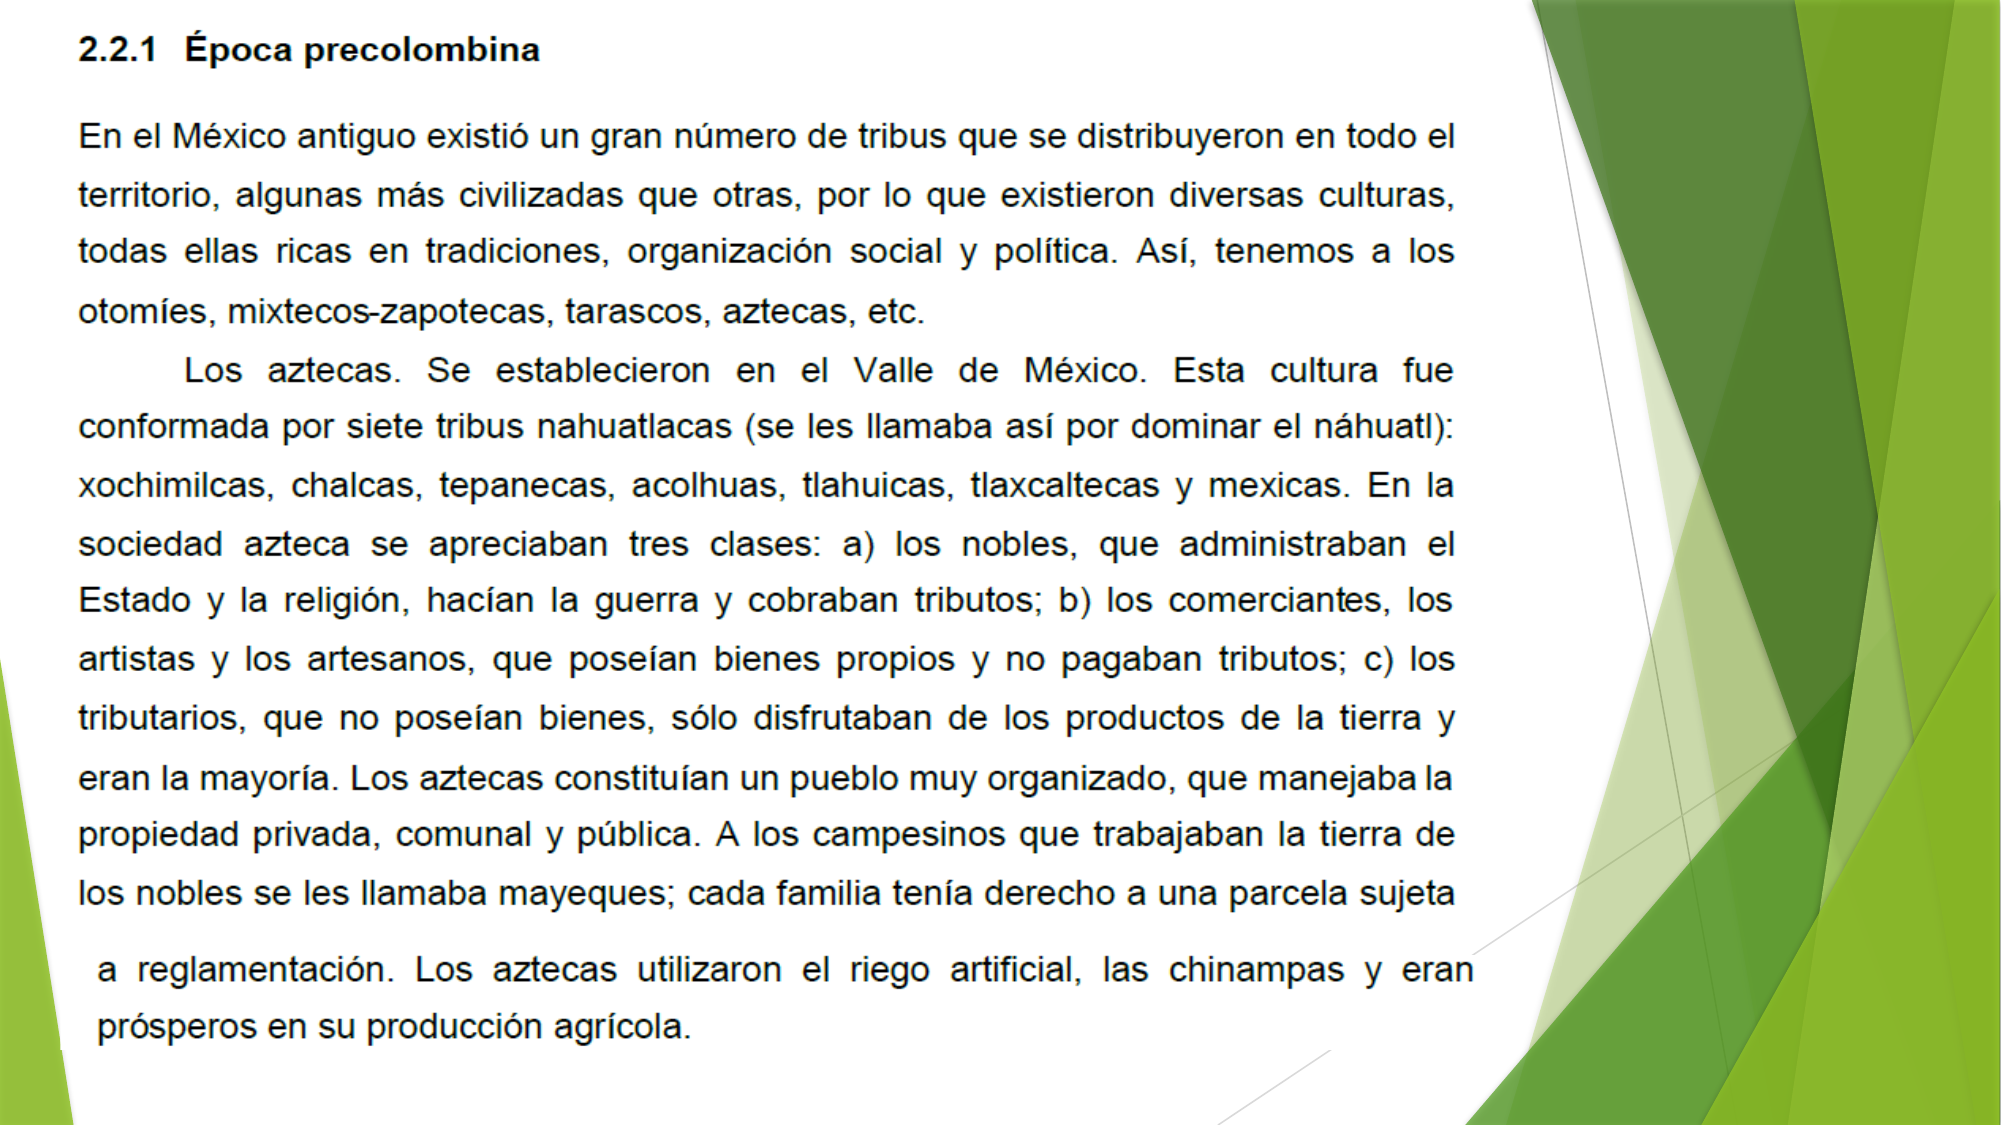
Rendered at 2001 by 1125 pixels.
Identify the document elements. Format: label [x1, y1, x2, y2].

text_box [59, 18, 1506, 1051]
